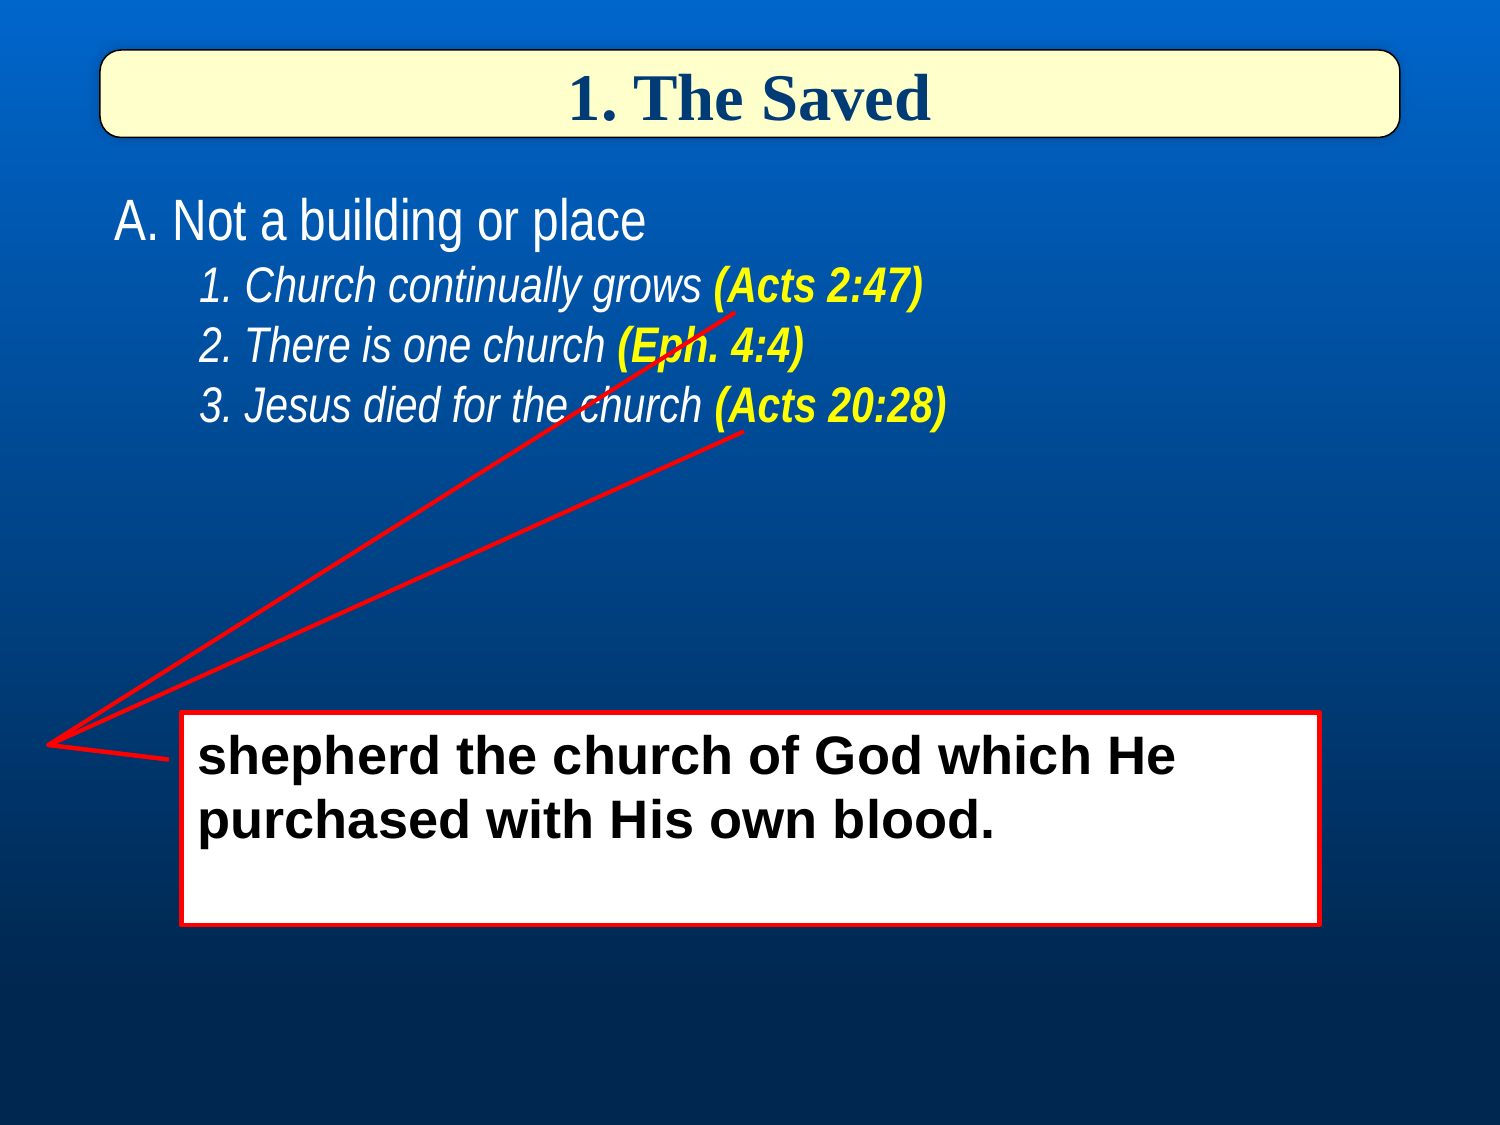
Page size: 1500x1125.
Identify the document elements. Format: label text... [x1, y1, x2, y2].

text_box A. Not a building or place 1. Church continually grows (Acts 2:47) 2. There is one church (Eph. 4:4) 3. Jesus died for the church (Acts 20:28) [99, 174, 1450, 440]
text_box shepherd the church of God which He purchased with His own blood. [182, 712, 1320, 925]
text_box 1. The Saved [99, 49, 1400, 138]
